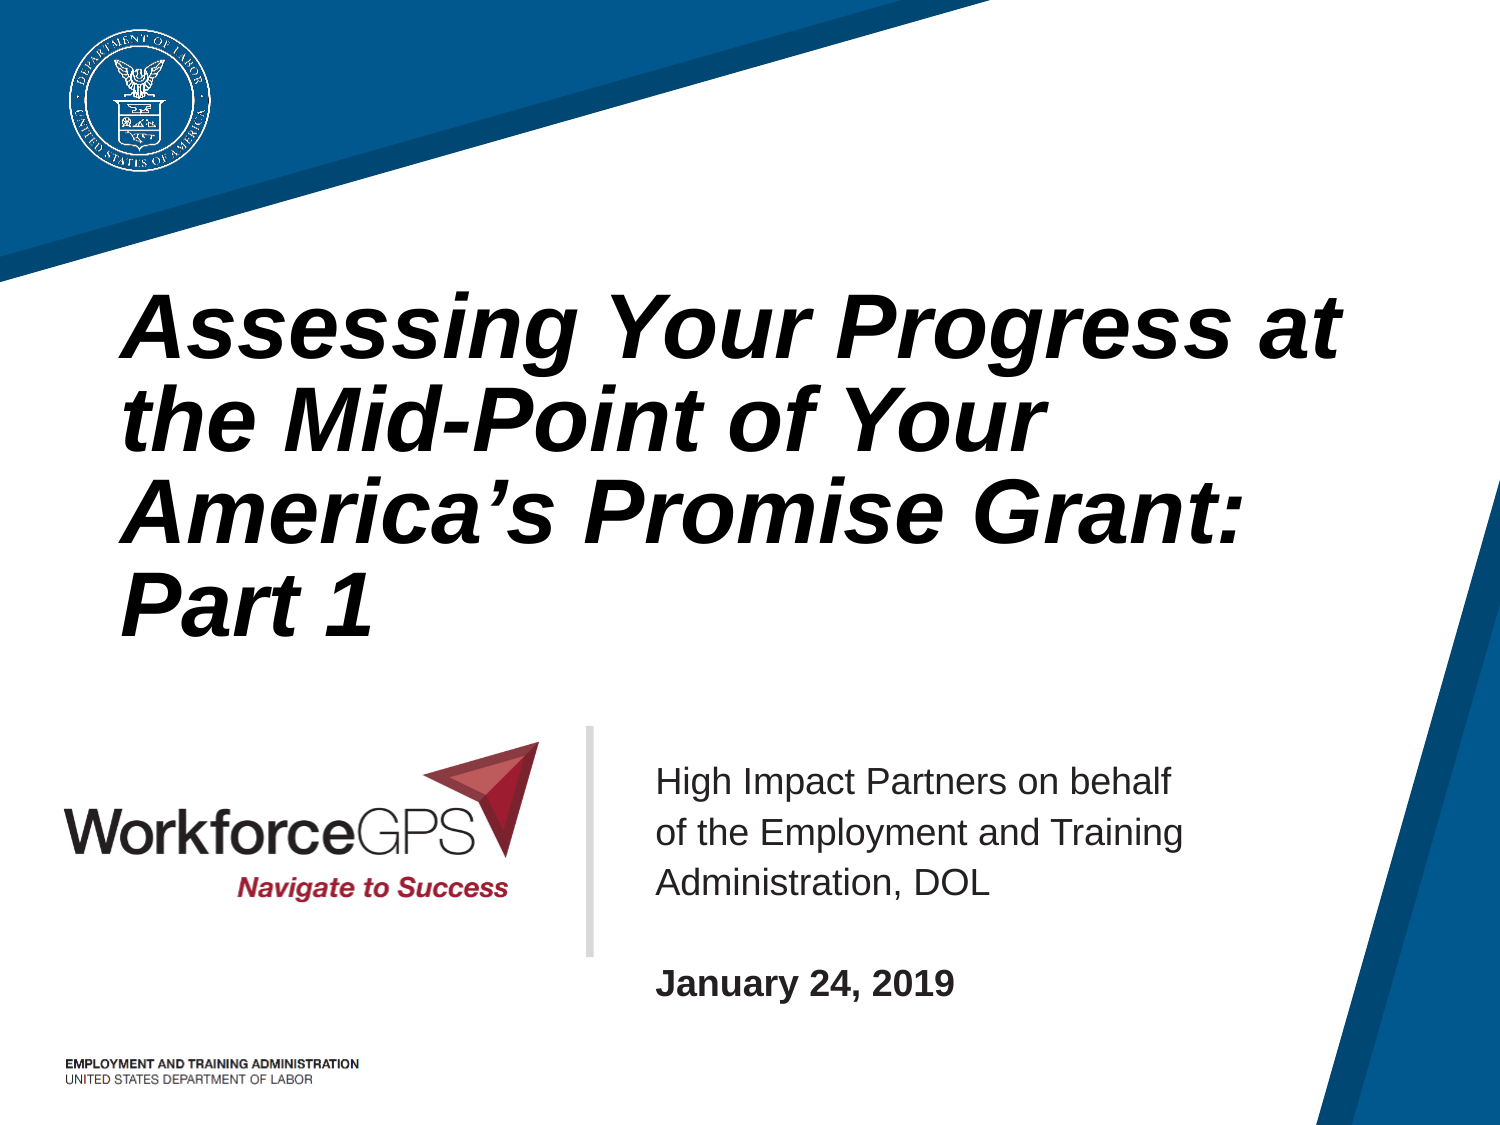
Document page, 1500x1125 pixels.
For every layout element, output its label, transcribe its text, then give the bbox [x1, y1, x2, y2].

title Assessing Your Progress at the Mid-Point of Your America’s Promise Grant: Part 1 [105, 270, 1380, 663]
picture [59, 19, 223, 182]
subtitle High Impact Partners on behalf of the Employment and Training Administration, DOL January 24, 2019 [625, 722, 1381, 1014]
picture [59, 740, 544, 904]
picture [59, 1053, 370, 1092]
